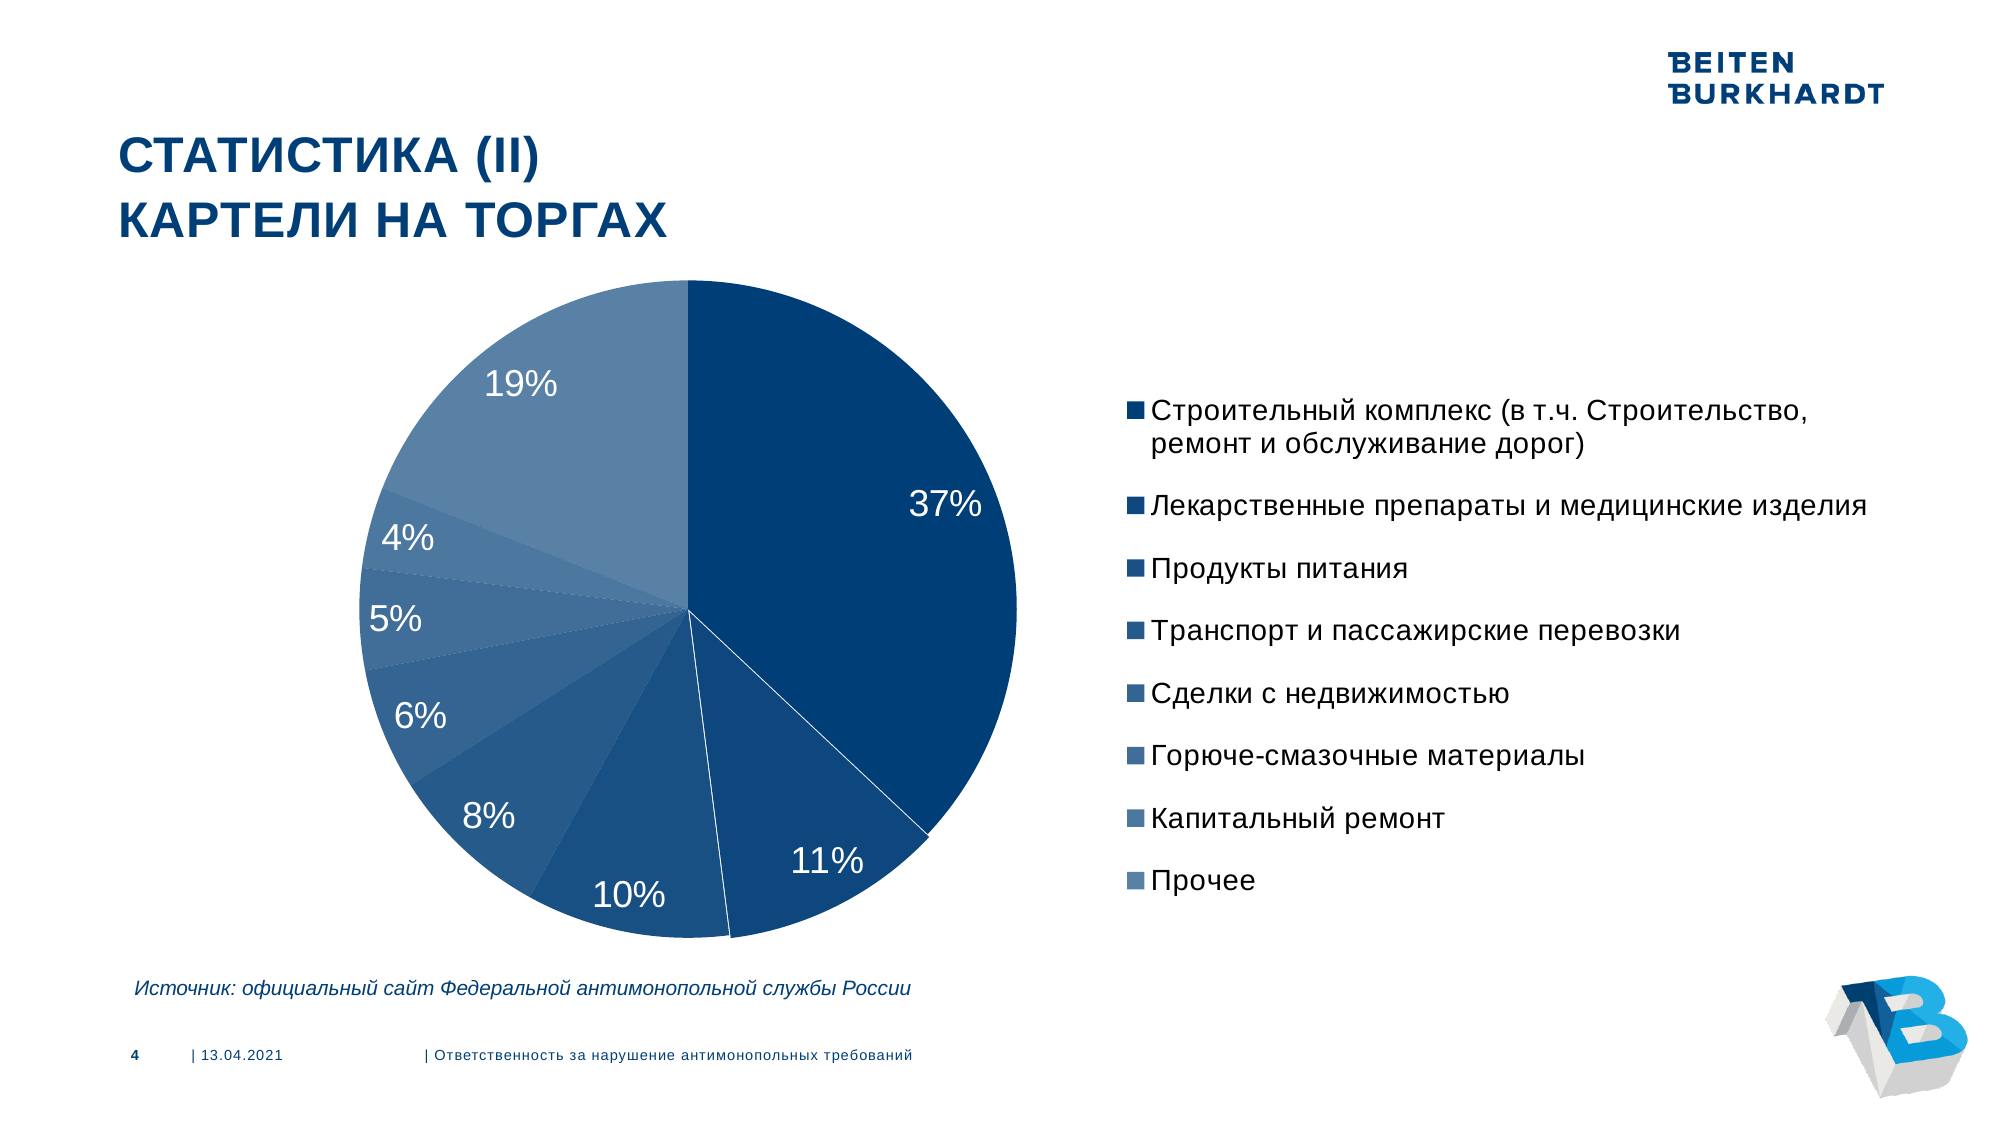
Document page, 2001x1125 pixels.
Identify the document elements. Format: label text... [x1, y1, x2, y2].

text_box Источник: официальный сайт Федеральной антимонопольной службы России [119, 953, 1307, 1023]
picture [1668, 52, 1884, 104]
footer | Ответственность за нарушение антимонопольных требований [424, 1042, 1307, 1067]
slide_number 4 [118, 1042, 139, 1067]
title Статистика (II) Картели на торгах [118, 118, 1882, 248]
chart [119, 265, 1889, 953]
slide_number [191, 1042, 421, 1067]
picture [1793, 940, 2000, 1125]
